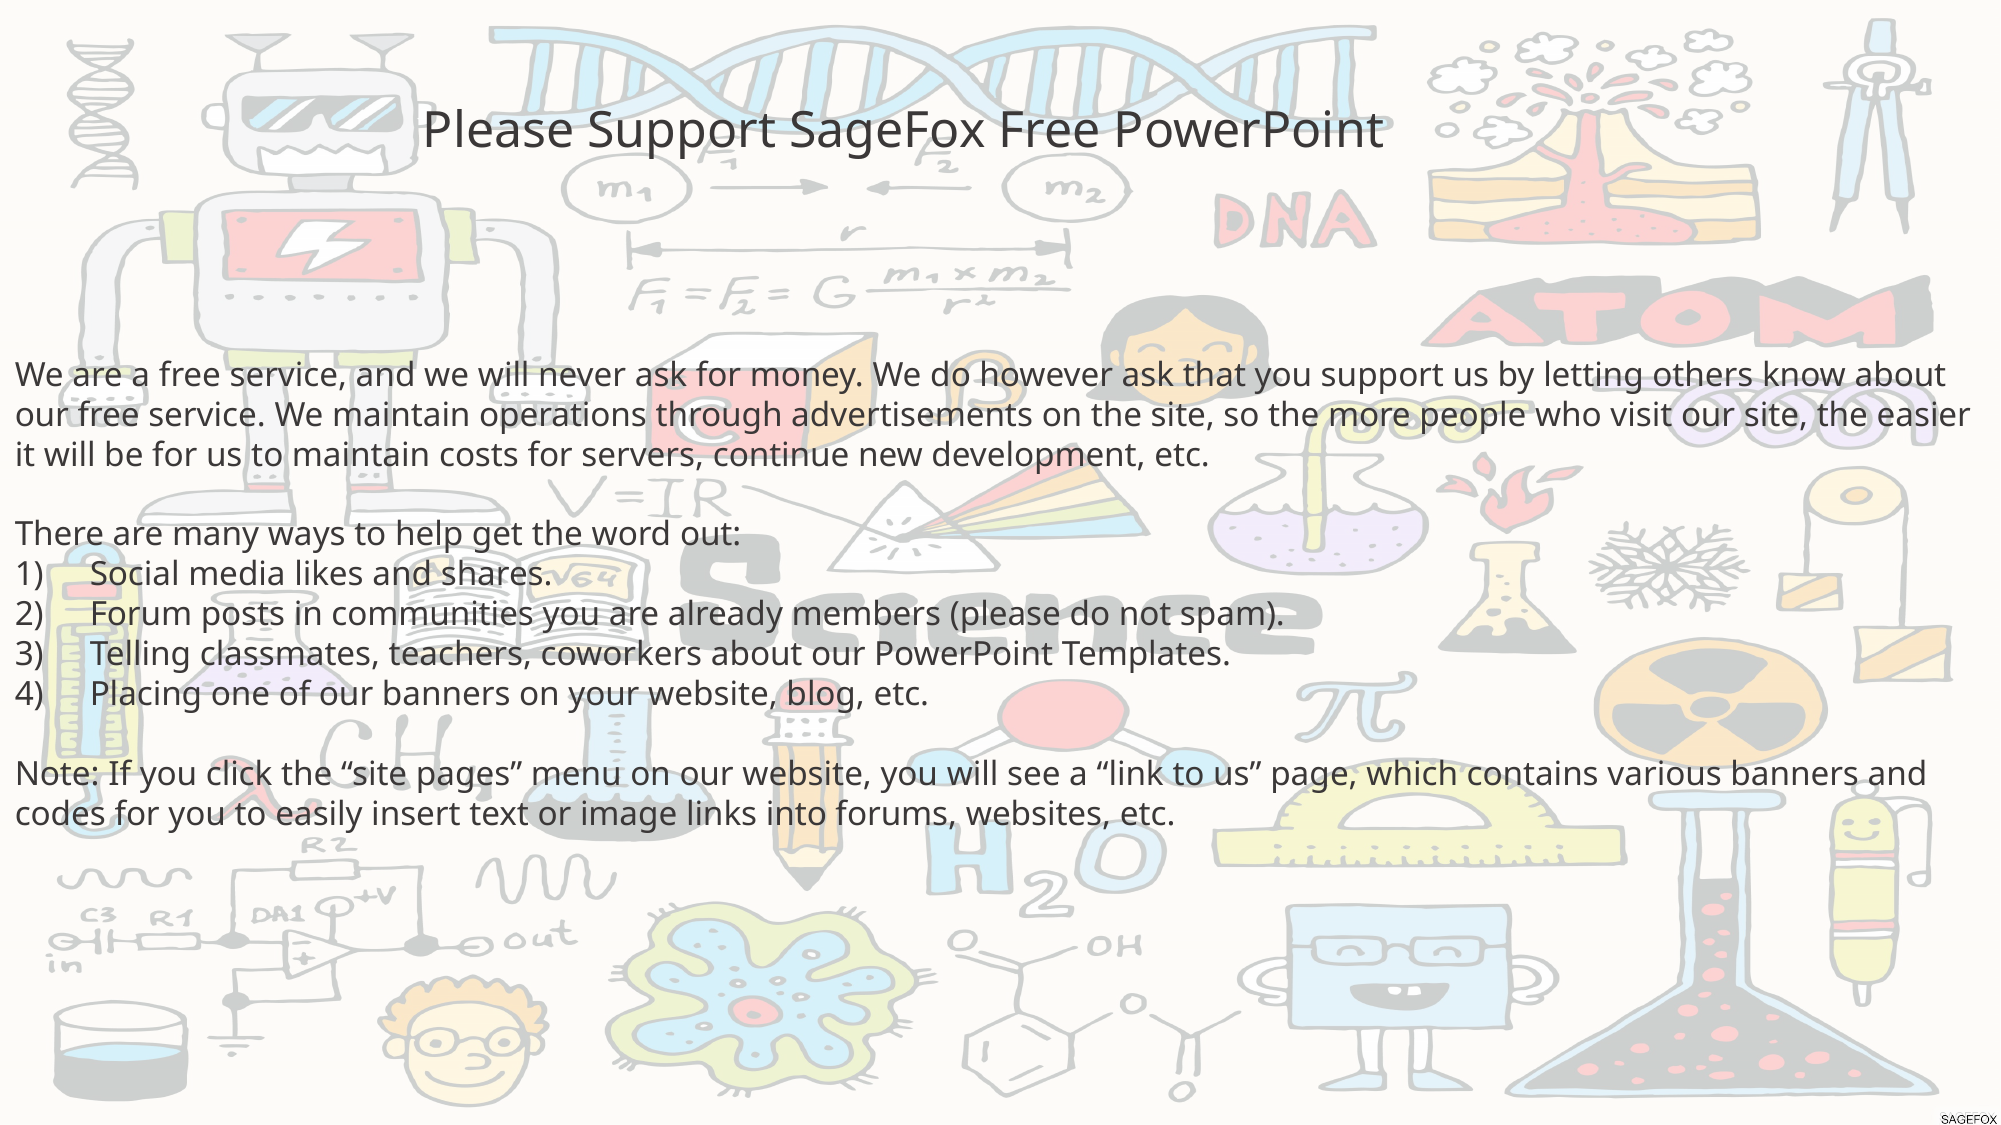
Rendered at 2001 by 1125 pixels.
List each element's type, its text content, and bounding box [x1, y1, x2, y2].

title Please Support SageFox Free PowerPoint [363, 72, 1444, 190]
text_box We are a free service, and we will never ask for money. We do however ask that you support us by letting others know about our free service. We maintain operations through advertisements on the site, so the more people who visit our site, the easier it will be for us to maintain costs for servers, continue new development, etc. There are many ways to help get the word out: Social media likes and shares. Forum posts in communities you are already members (please do not spam). Telling classmates, teachers, coworkers about our PowerPoint Templates. Placing one of our banners on your website, blog, etc. Note: If you click the “site pages” menu on our website, you will see a “link to us” page, which contains various banners and codes for you to easily insert text or image links into forums, websites, etc. [0, 0, 2000, 1125]
picture [1938, 1114, 1999, 1125]
